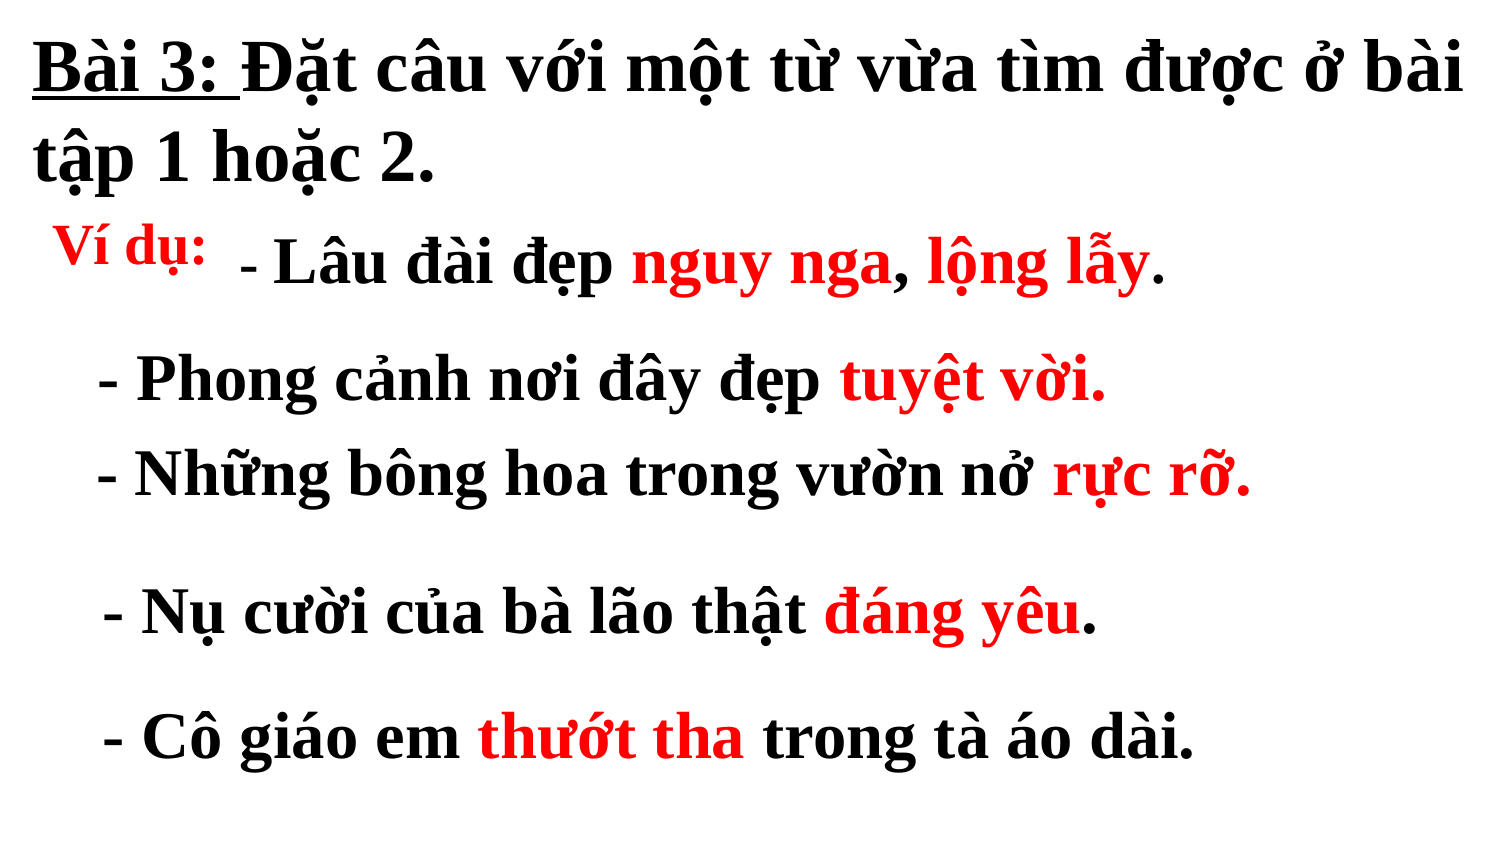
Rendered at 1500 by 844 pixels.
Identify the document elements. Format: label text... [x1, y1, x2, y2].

text_box - Lâu đài đẹp nguy nga, lộng lẫy. [225, 209, 1500, 304]
text_box - Phong cảnh nơi đây đẹp tuyệt vời. [82, 326, 1427, 421]
text_box - Nụ cười của bà lão thật đáng yêu. [87, 559, 1470, 684]
text_box Bài 3: Đặt câu với một từ vừa tìm được ở bài tập 1 hoặc 2. [17, 9, 1493, 204]
text_box - Những bông hoa trong vườn nở rực rỡ. [81, 421, 1463, 517]
text_box - Cô giáo em thướt tha trong tà áo dài. [87, 684, 1470, 780]
text_box Ví dụ: [37, 198, 275, 284]
